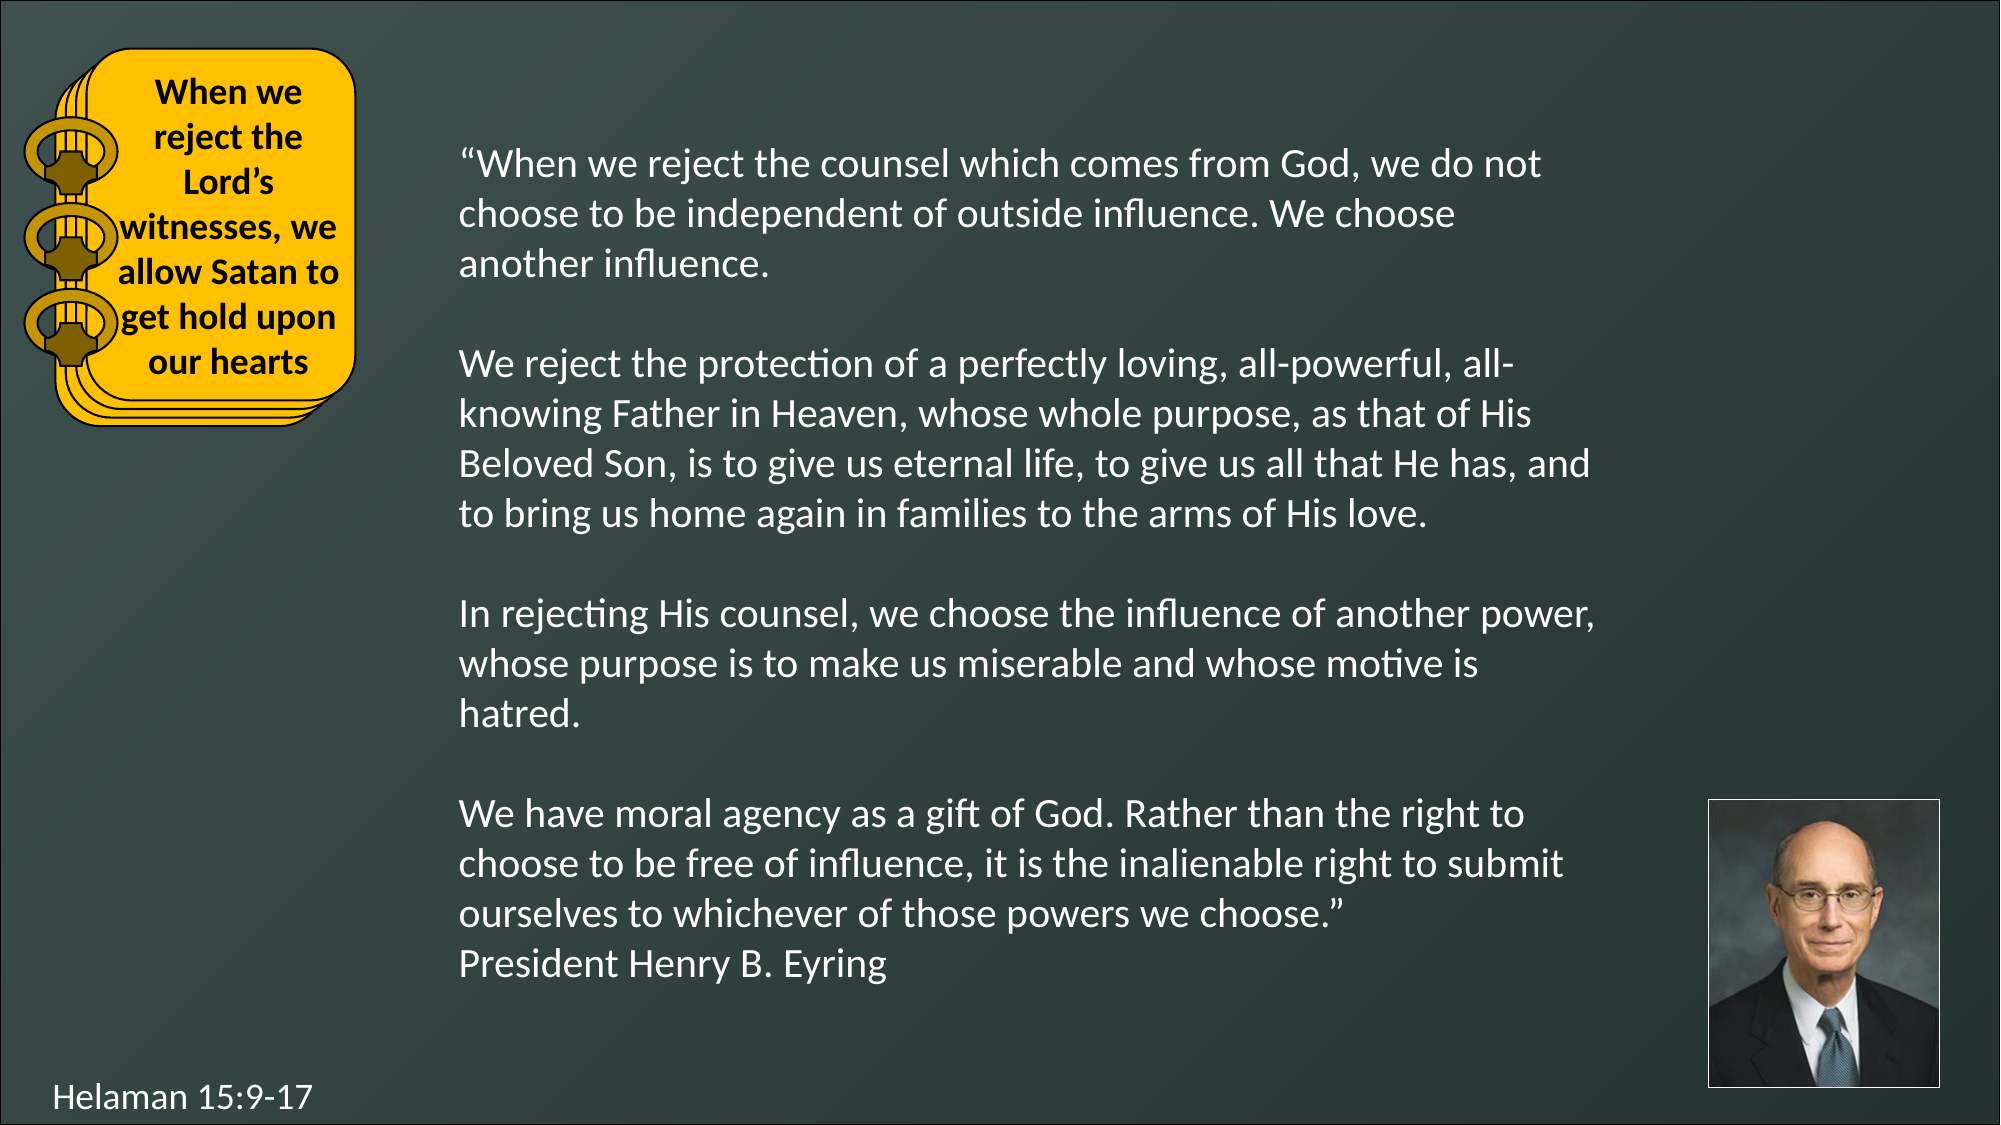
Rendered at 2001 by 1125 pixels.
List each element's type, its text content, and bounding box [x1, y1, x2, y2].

text_box “When we reject the counsel which comes from God, we do not choose to be independent of outside influence. We choose another influence. We reject the protection of a perfectly loving, all-powerful, all-knowing Father in Heaven, whose whole purpose, as that of His Beloved Son, is to give us eternal life, to give us all that He has, and to bring us home again in families to the arms of His love. In rejecting His counsel, we choose the influence of another power, whose purpose is to make us miserable and whose motive is hatred. We have moral agency as a gift of God. Rather than the right to choose to be free of influence, it is the inalienable right to submit ourselves to whichever of those powers we choose.” President Henry B. Eyring [444, 128, 1613, 994]
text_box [24, 48, 358, 426]
text_box [0, 0, 2000, 1125]
text_box Helaman 15:9-17 [37, 1064, 388, 1125]
picture [1708, 799, 1940, 1088]
